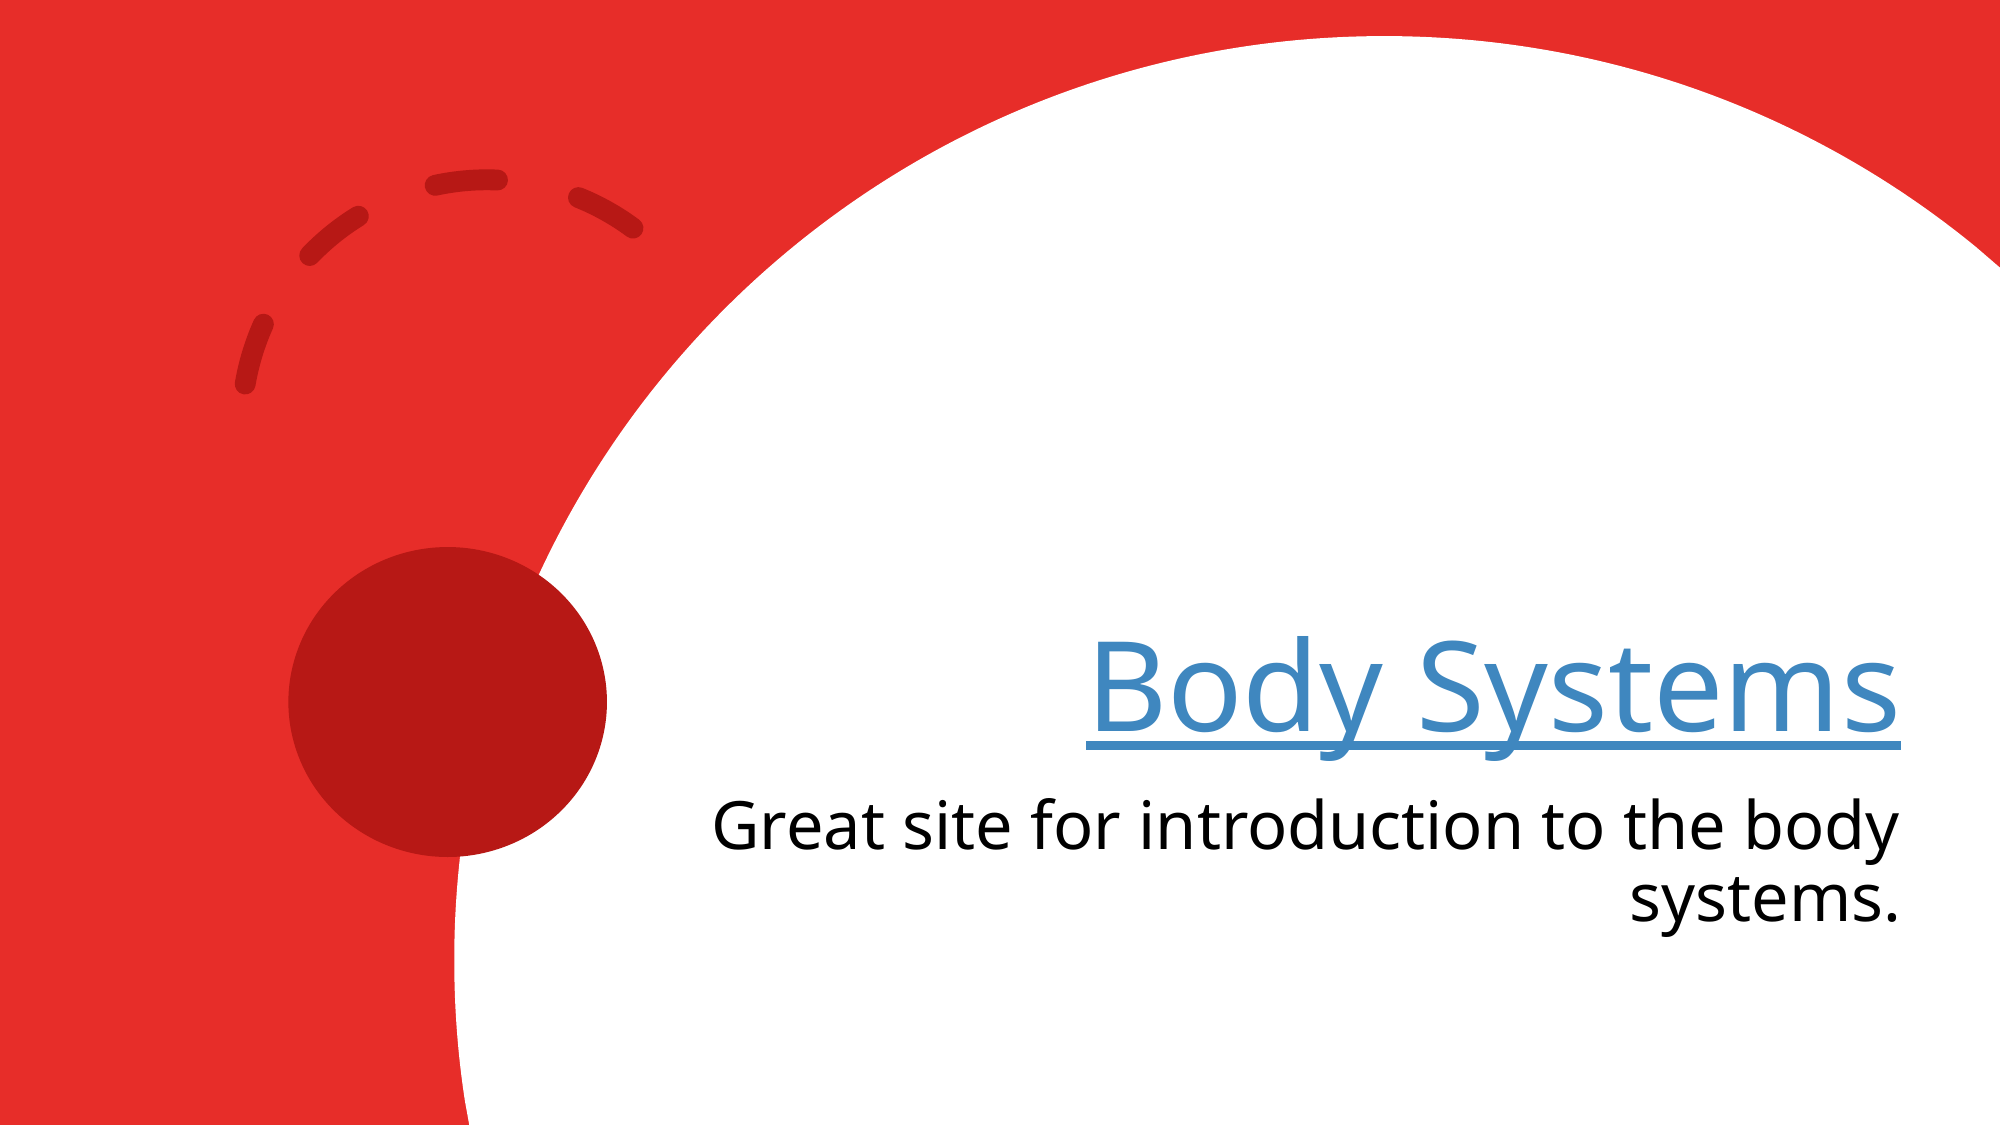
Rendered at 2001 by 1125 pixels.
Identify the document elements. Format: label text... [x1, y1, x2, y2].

text_box [0, 0, 2000, 1125]
text_box [453, 35, 2000, 1125]
text_box [244, 179, 653, 425]
text_box [287, 545, 609, 859]
title Body Systems [662, 318, 1917, 770]
list Great site for introduction to the body systems. [662, 784, 1917, 1003]
